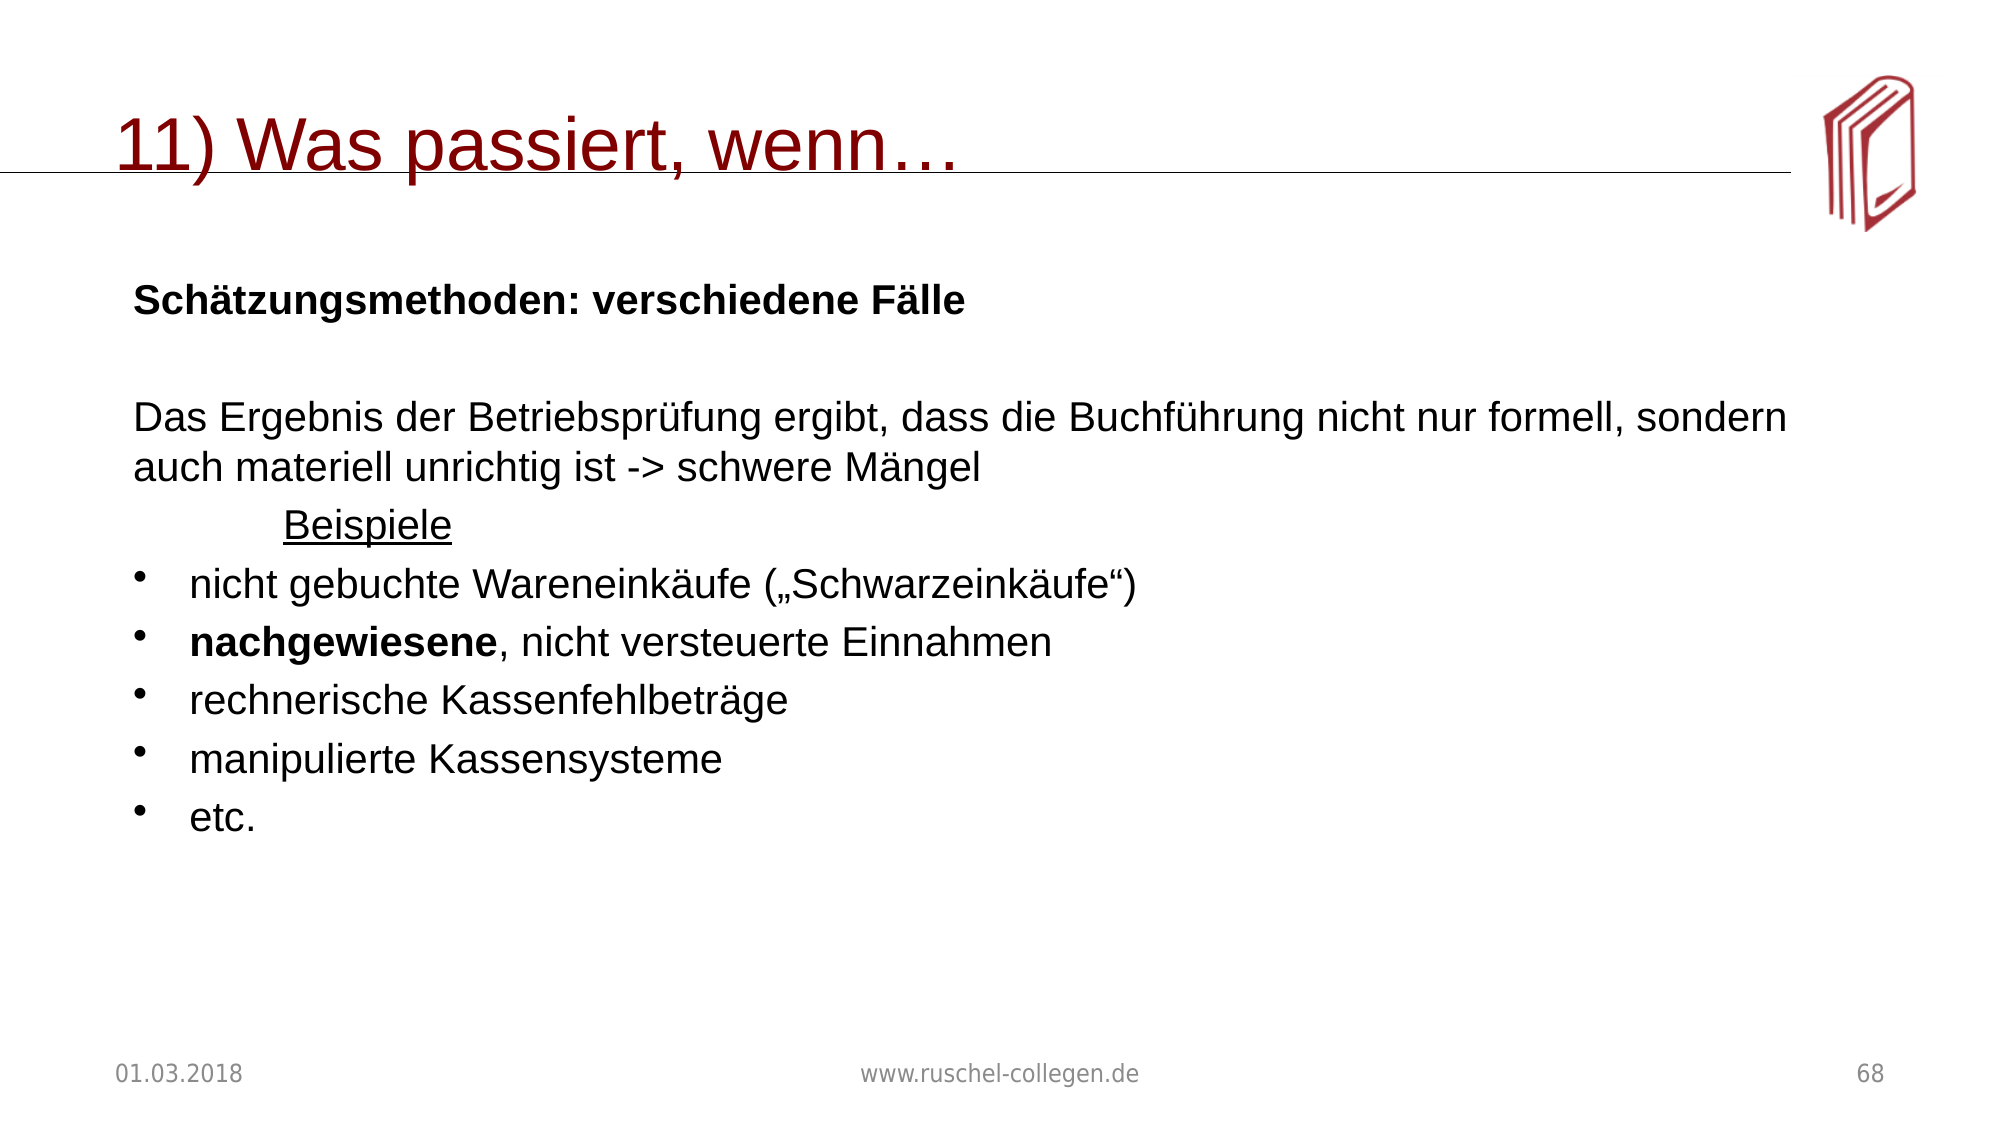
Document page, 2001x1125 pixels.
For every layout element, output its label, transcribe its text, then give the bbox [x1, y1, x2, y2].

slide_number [99, 1042, 567, 1103]
list Schätzungsmethoden: verschiedene Fälle Das Ergebnis der Betriebsprüfung ergibt, dass die Buchführung nicht nur formell, sondern auch materiell unrichtig ist -> schwere Mängel Beispiele nicht gebuchte Wareneinkäufe („Schwarzeinkäufe“) nachgewiesene, nicht versteuerte Einnahmen rechnerische Kassenfehlbeträge manipulierte Kassensysteme etc. [118, 265, 1890, 1004]
slide_number 68 [1433, 1042, 1900, 1103]
title Was passiert, wenn… [99, 54, 1780, 226]
picture [1791, 75, 1945, 232]
footer www.ruschel-collegen.de [683, 1042, 1317, 1103]
